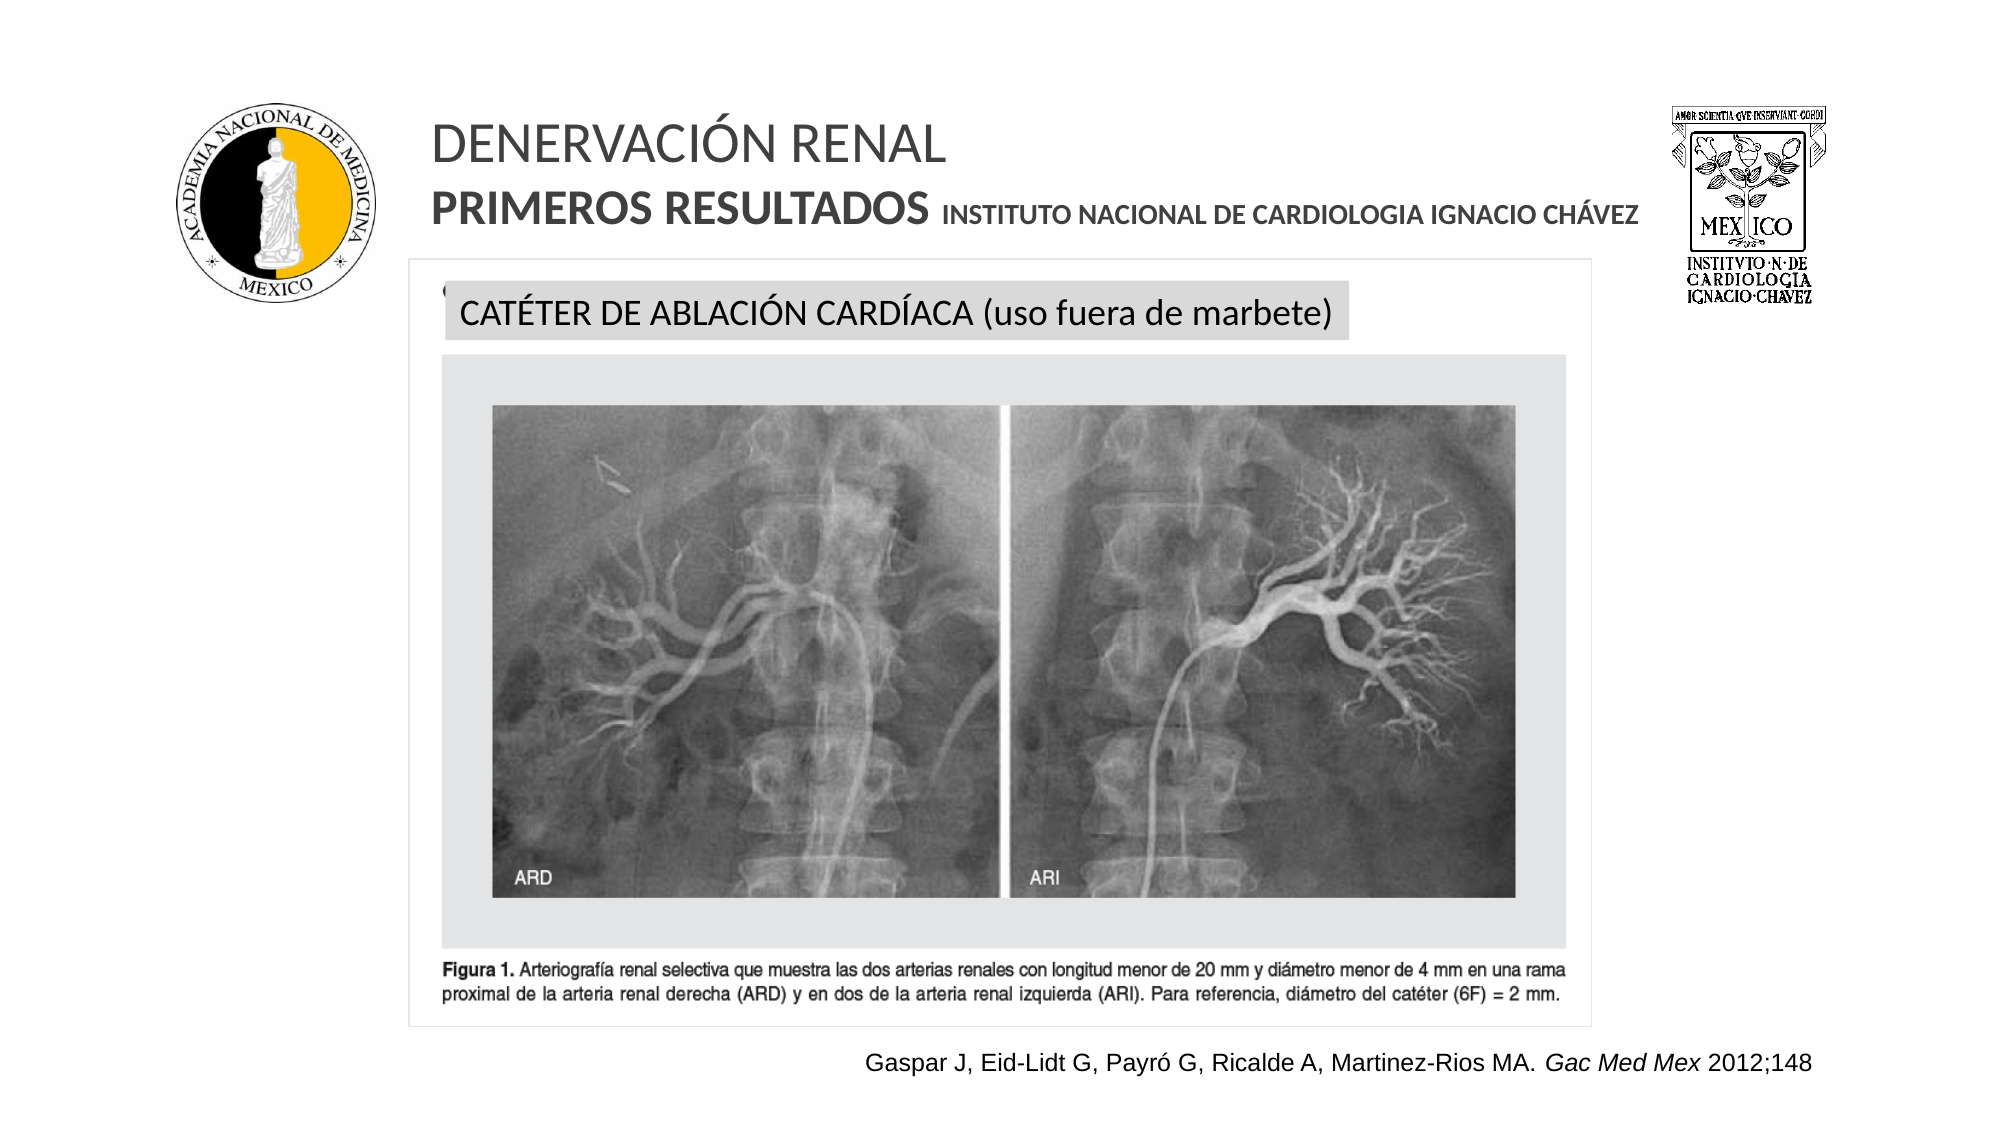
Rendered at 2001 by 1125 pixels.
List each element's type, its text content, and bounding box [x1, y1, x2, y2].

text_box DENERVACIÓN RENAL PRIMEROS RESULTADOS INSTITUTO NACIONAL DE CARDIOLOGIA IGNACIO CHÁVEZ [416, 97, 1655, 242]
picture [1662, 100, 1838, 310]
picture [409, 259, 1591, 1026]
picture [176, 103, 376, 303]
text_box Gaspar J, Eid-Lidt G, Payró G, Ricalde A, Martinez-Rios MA. Gac Med Mex 2012;148 [850, 1038, 1828, 1084]
